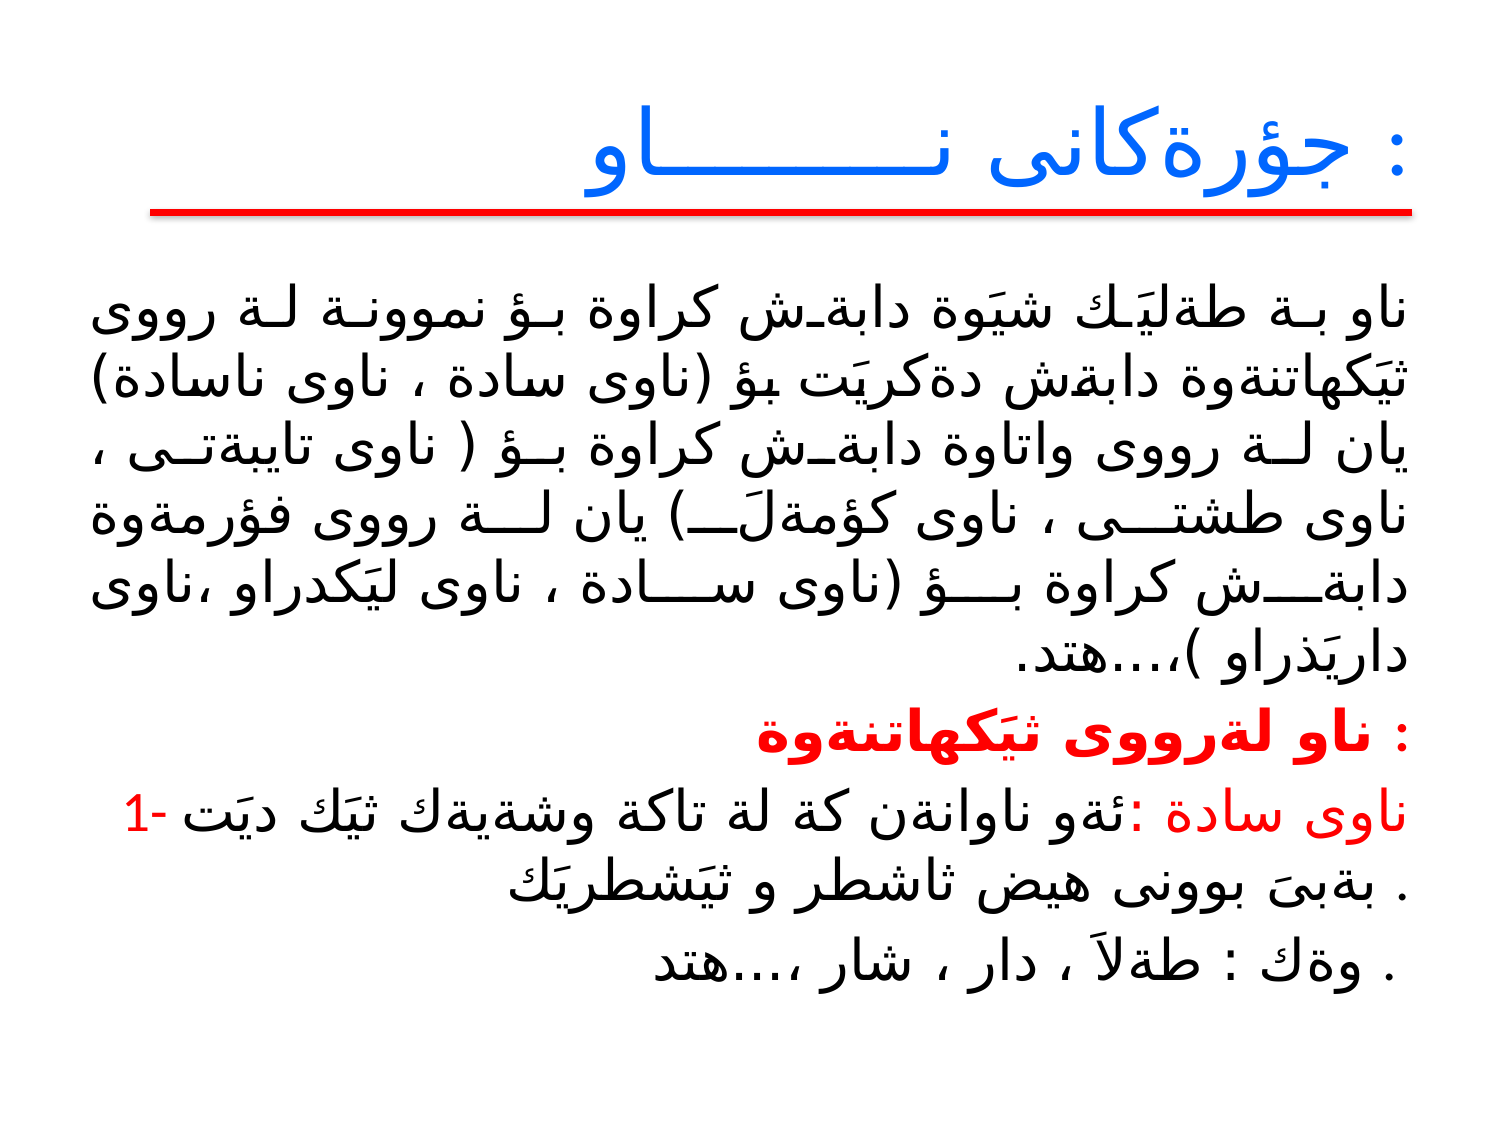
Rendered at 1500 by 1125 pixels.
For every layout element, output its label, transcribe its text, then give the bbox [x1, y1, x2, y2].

list ناو بة طةليَك شيَوة دابةش كراوة بؤ نموونة لة رووى ثيَكهاتنةوة دابةش دةكريَت بؤ (ناوى سادة ، ناوى ناسادة) يان لة رووى واتاوة دابةش كراوة بؤ ( ناوى تايبةتى ، ناوى طشتى ، ناوى كؤمةلَ) يان لة رووى فؤرمةوة دابةش كراوة بؤ (ناوى سادة ، ناوى ليَكدراو ،ناوى داريَذراو )،...هتد. ناو لةرووى ثيَكهاتنةوة : 1- ناوى سادة :ئةو ناوانةن كة لة تاكة وشةيةك ثيَك ديَت بةبىَ بوونى هيض ثاشطر و ثيَشطريَك . وةك : طةلاَ ، دار ، شار ،...هتد . [75, 262, 1425, 1005]
title جؤرةكانى نــــــــــاو : [75, 45, 1425, 233]
